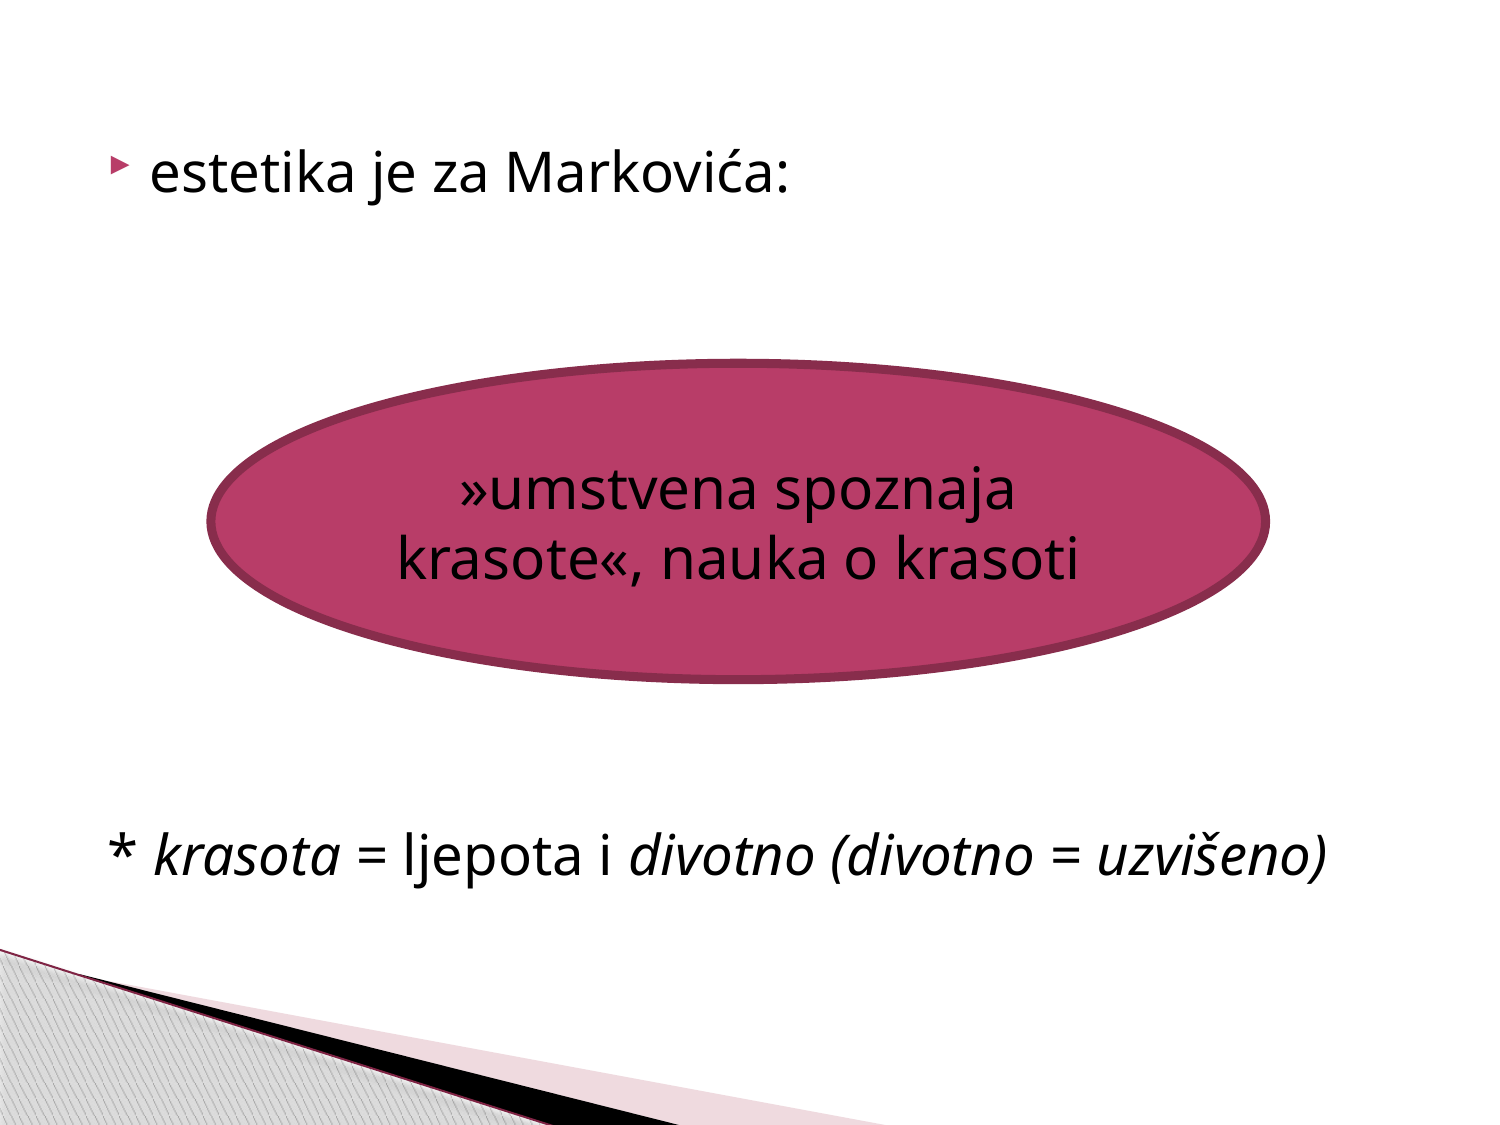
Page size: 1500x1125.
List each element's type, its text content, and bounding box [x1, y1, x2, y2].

list estetika je za Markovića: * krasota = ljepota i divotno (divotno = uzvišeno) [75, 128, 1425, 986]
text_box »umstvena spoznaja krasote«, nauka o krasoti [206, 358, 1271, 685]
